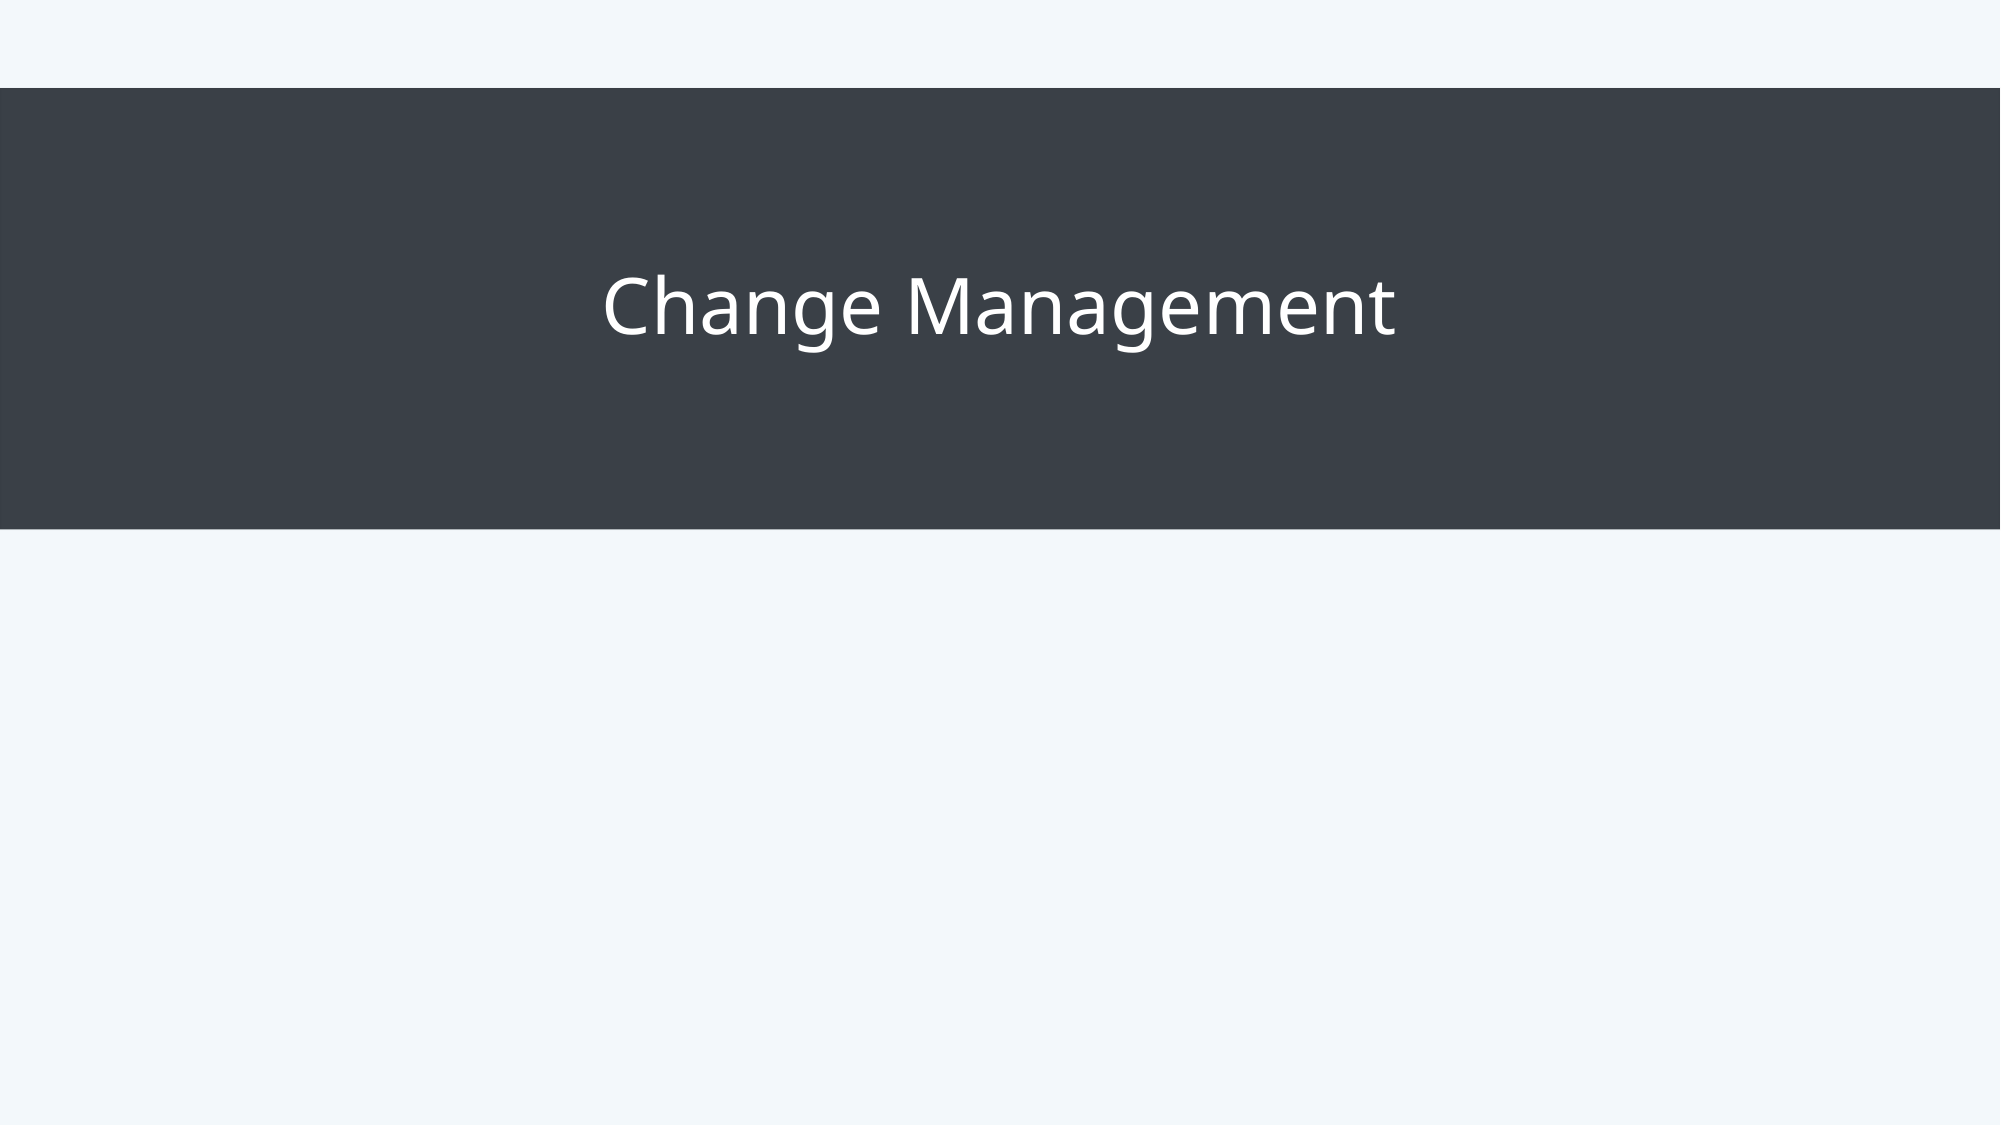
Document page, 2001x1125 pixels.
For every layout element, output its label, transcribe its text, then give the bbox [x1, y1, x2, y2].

title Change Management [137, 88, 1863, 530]
